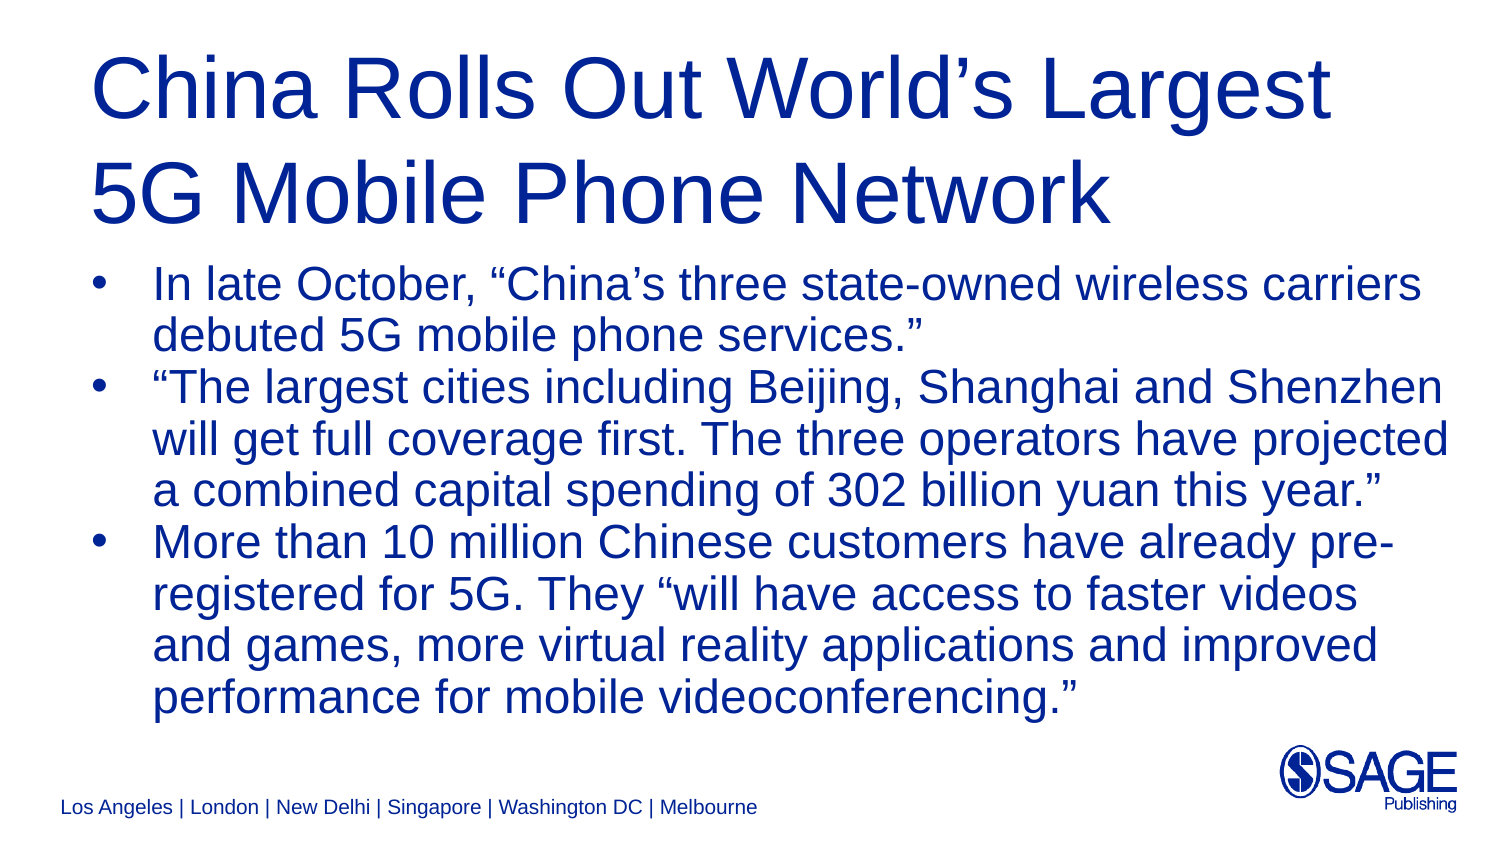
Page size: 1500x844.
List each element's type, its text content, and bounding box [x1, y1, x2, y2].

picture [1279, 745, 1457, 813]
title China Rolls Out World’s Largest 5G Mobile Phone Network [75, 66, 1500, 207]
list In late October, “China’s three state-owned wireless carriers debuted 5G mobile phone services.” “The largest cities including Beijing, Shanghai and Shenzhen will get full coverage first. The three operators have projected a combined capital spending of 302 billion yuan this year.” More than 10 million Chinese customers have already pre-registered for 5G. They “will have access to faster videos and games, more virtual reality applications and improved performance for mobile videoconferencing.” [62, 251, 1468, 721]
